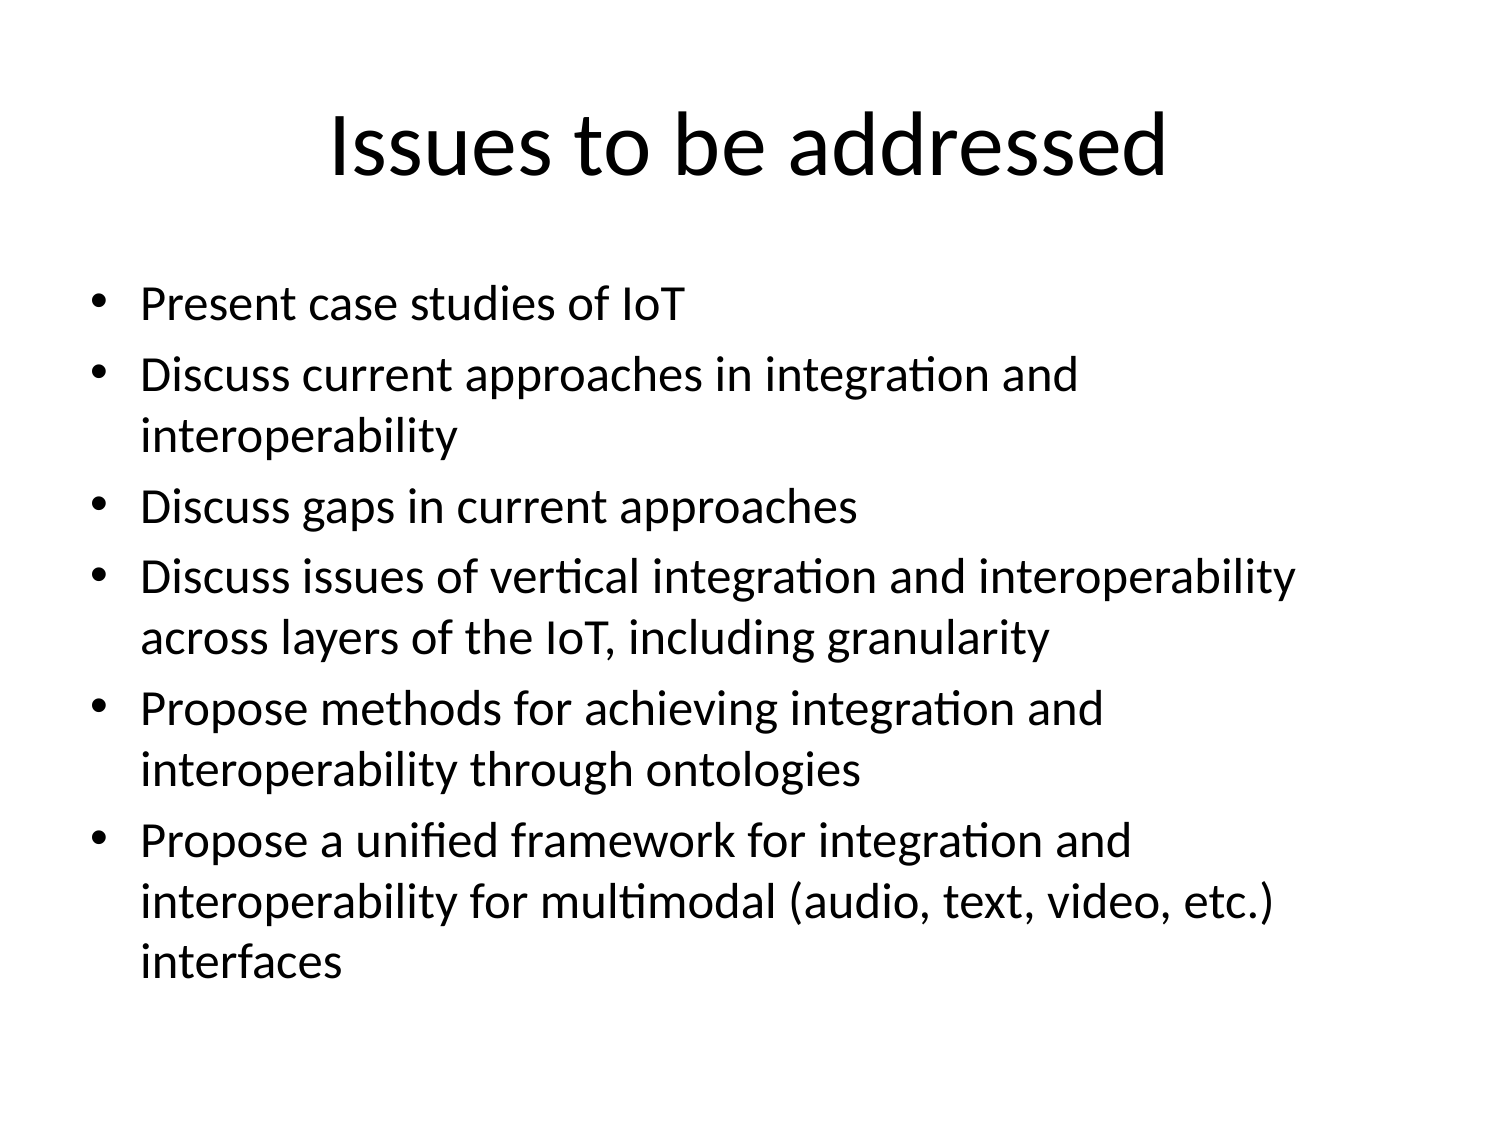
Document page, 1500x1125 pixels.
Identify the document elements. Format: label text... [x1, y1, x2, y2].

title Issues to be addressed [75, 45, 1425, 233]
list Present case studies of IoT Discuss current approaches in integration and interoperability Discuss gaps in current approaches Discuss issues of vertical integration and interoperability across layers of the IoT, including granularity Propose methods for achieving integration and interoperability through ontologies Propose a unified framework for integration and interoperability for multimodal (audio, text, video, etc.) interfaces [75, 262, 1425, 1005]
